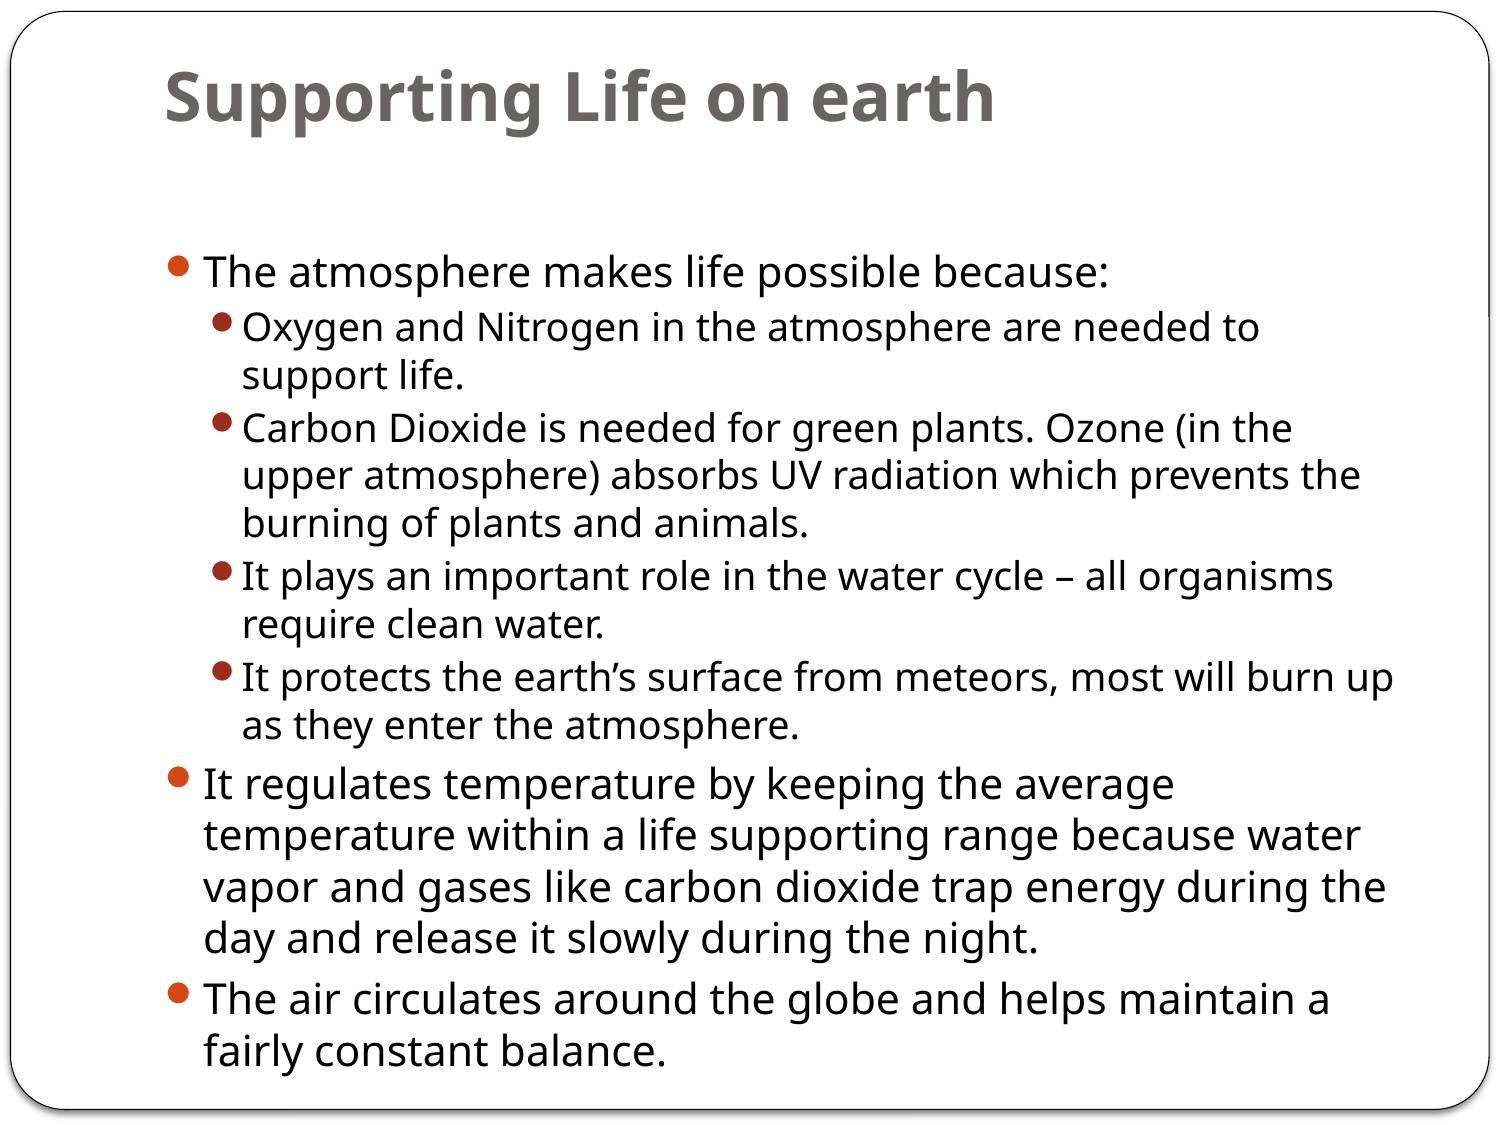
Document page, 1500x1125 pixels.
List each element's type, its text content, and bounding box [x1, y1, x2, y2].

list The atmosphere makes life possible because: Oxygen and Nitrogen in the atmosphere are needed to support life. Carbon Dioxide is needed for green plants. Ozone (in the upper atmosphere) absorbs UV radiation which prevents the burning of plants and animals. It plays an important role in the water cycle – all organisms require clean water. It protects the earth’s surface from meteors, most will burn up as they enter the atmosphere. It regulates temperature by keeping the average temperature within a life supporting range because water vapor and gases like carbon dioxide trap energy during the day and release it slowly during the night. The air circulates around the globe and helps maintain a fairly constant balance. [150, 237, 1425, 1086]
title Supporting Life on earth [150, 45, 1425, 233]
